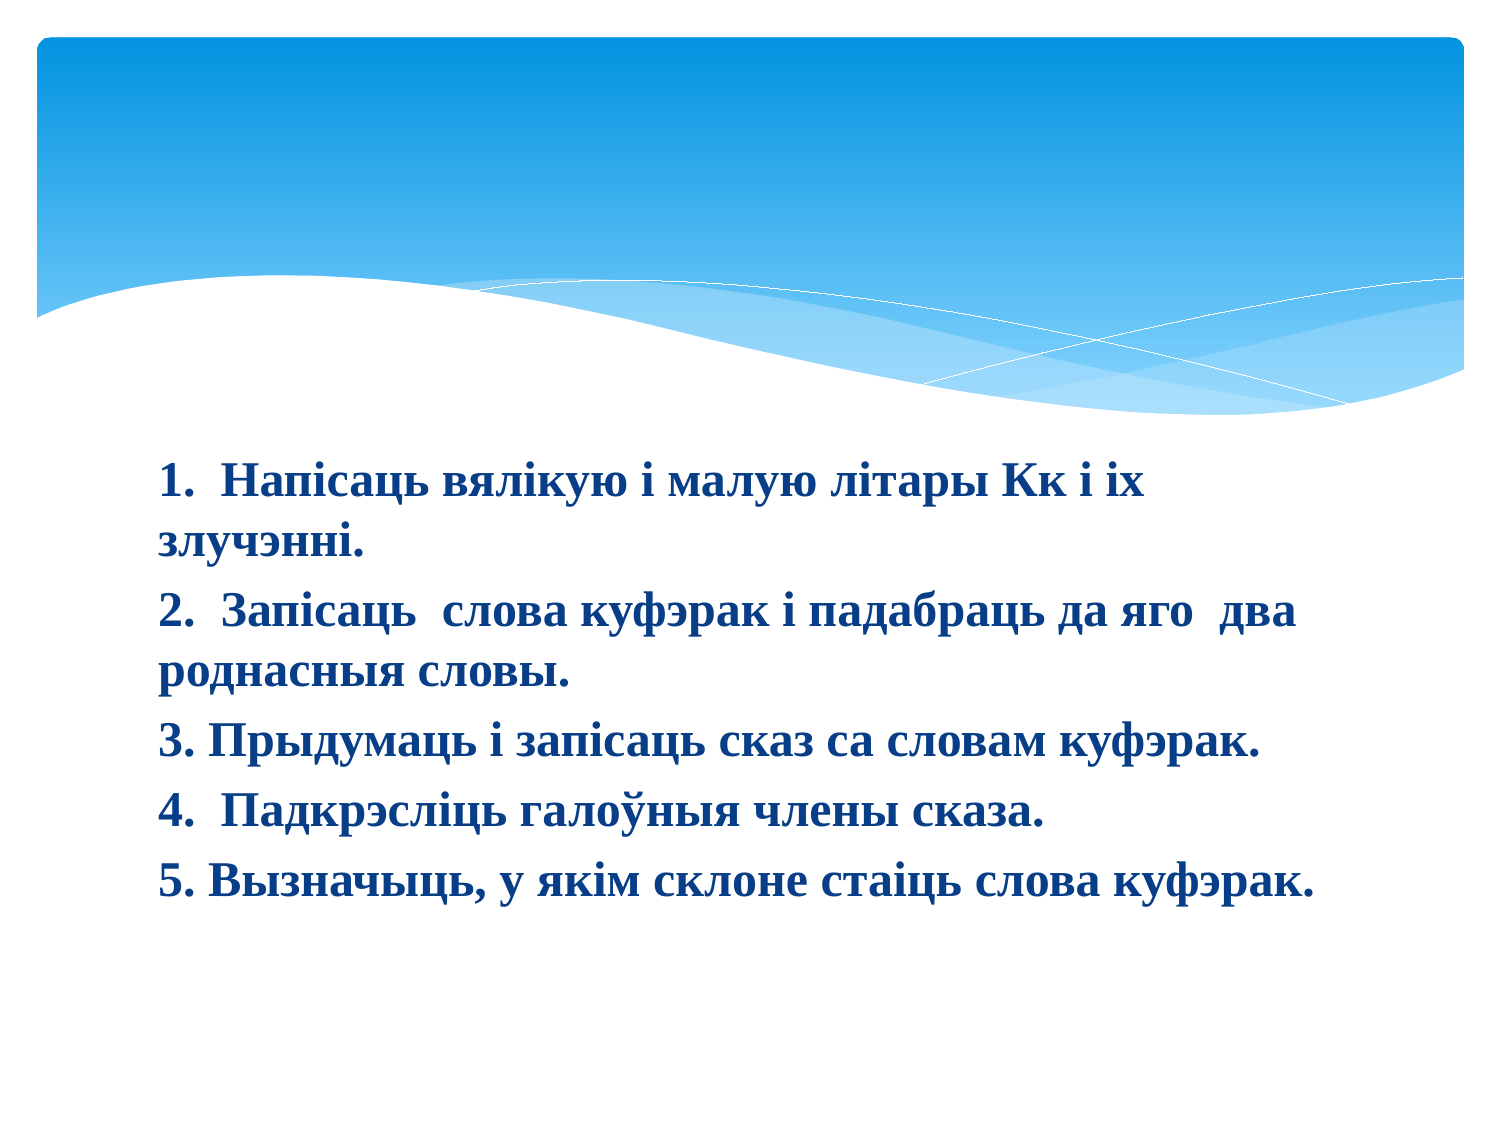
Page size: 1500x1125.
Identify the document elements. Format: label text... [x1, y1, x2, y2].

list 1. Напісаць вялікую і малую літары Кк і іх злучэнні. 2. Запісаць слова куфэрак і падабраць да яго два роднасныя словы. 3. Прыдумаць і запісаць сказ са словам куфэрак. 4. Падкрэсліць галоўныя члены сказа. 5. Вызначыць, у якім склоне стаіць слова куфэрак. [143, 438, 1359, 1005]
